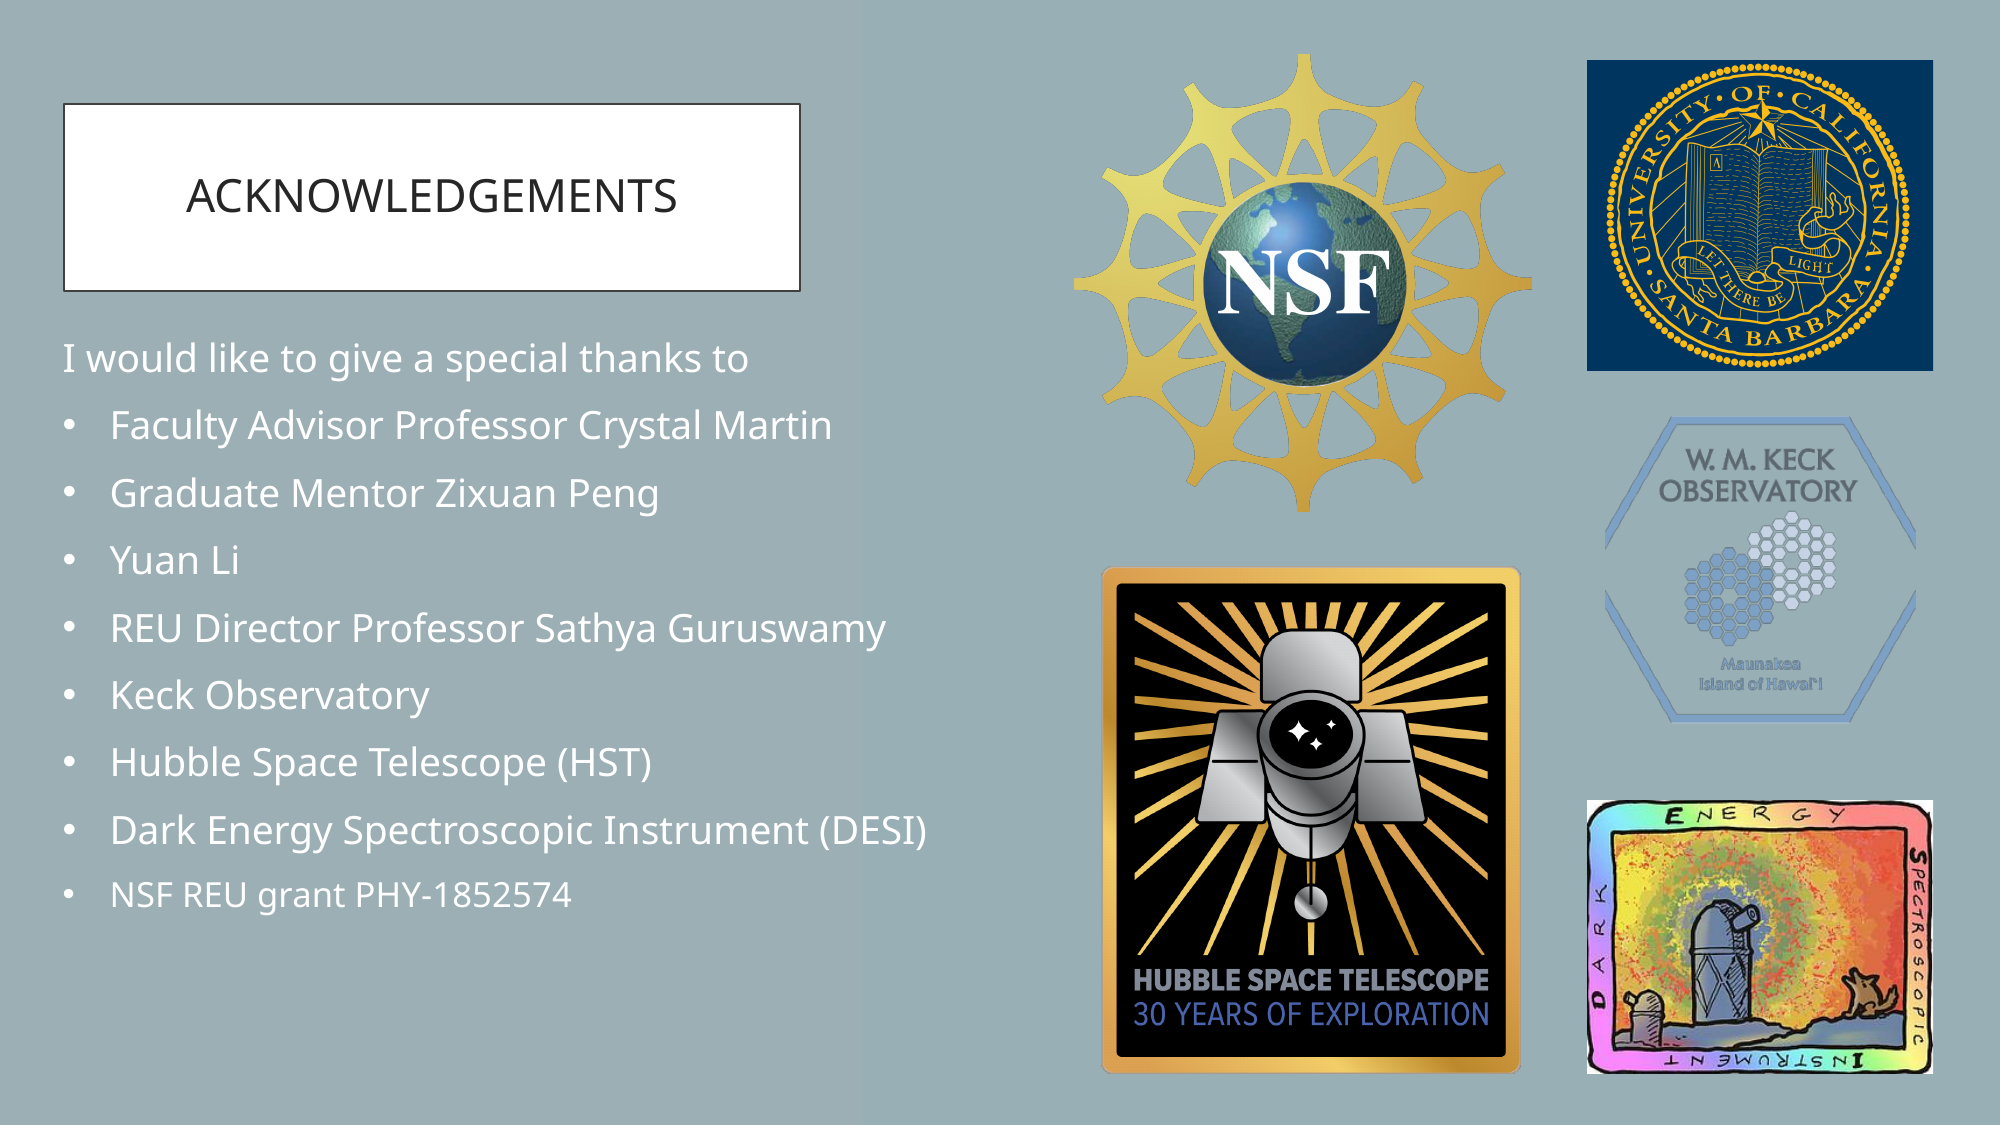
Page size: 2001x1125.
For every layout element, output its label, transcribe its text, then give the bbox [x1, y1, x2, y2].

picture [1100, 566, 1521, 1075]
list I would like to give a special thanks to Faculty Advisor Professor Crystal Martin Graduate Mentor Zixuan Peng Yuan Li REU Director Professor Sathya Guruswamy Keck Observatory Hubble Space Telescope (HST) Dark Energy Spectroscopic Instrument (DESI) NSF REU grant PHY-1852574 [0, 325, 990, 924]
text_box [862, 0, 2000, 1125]
picture [1586, 60, 1934, 372]
title ACKNOWLEDGEMENTS [63, 103, 801, 292]
picture [1074, 54, 1532, 513]
picture [1586, 799, 1934, 1075]
picture [1604, 414, 1916, 725]
